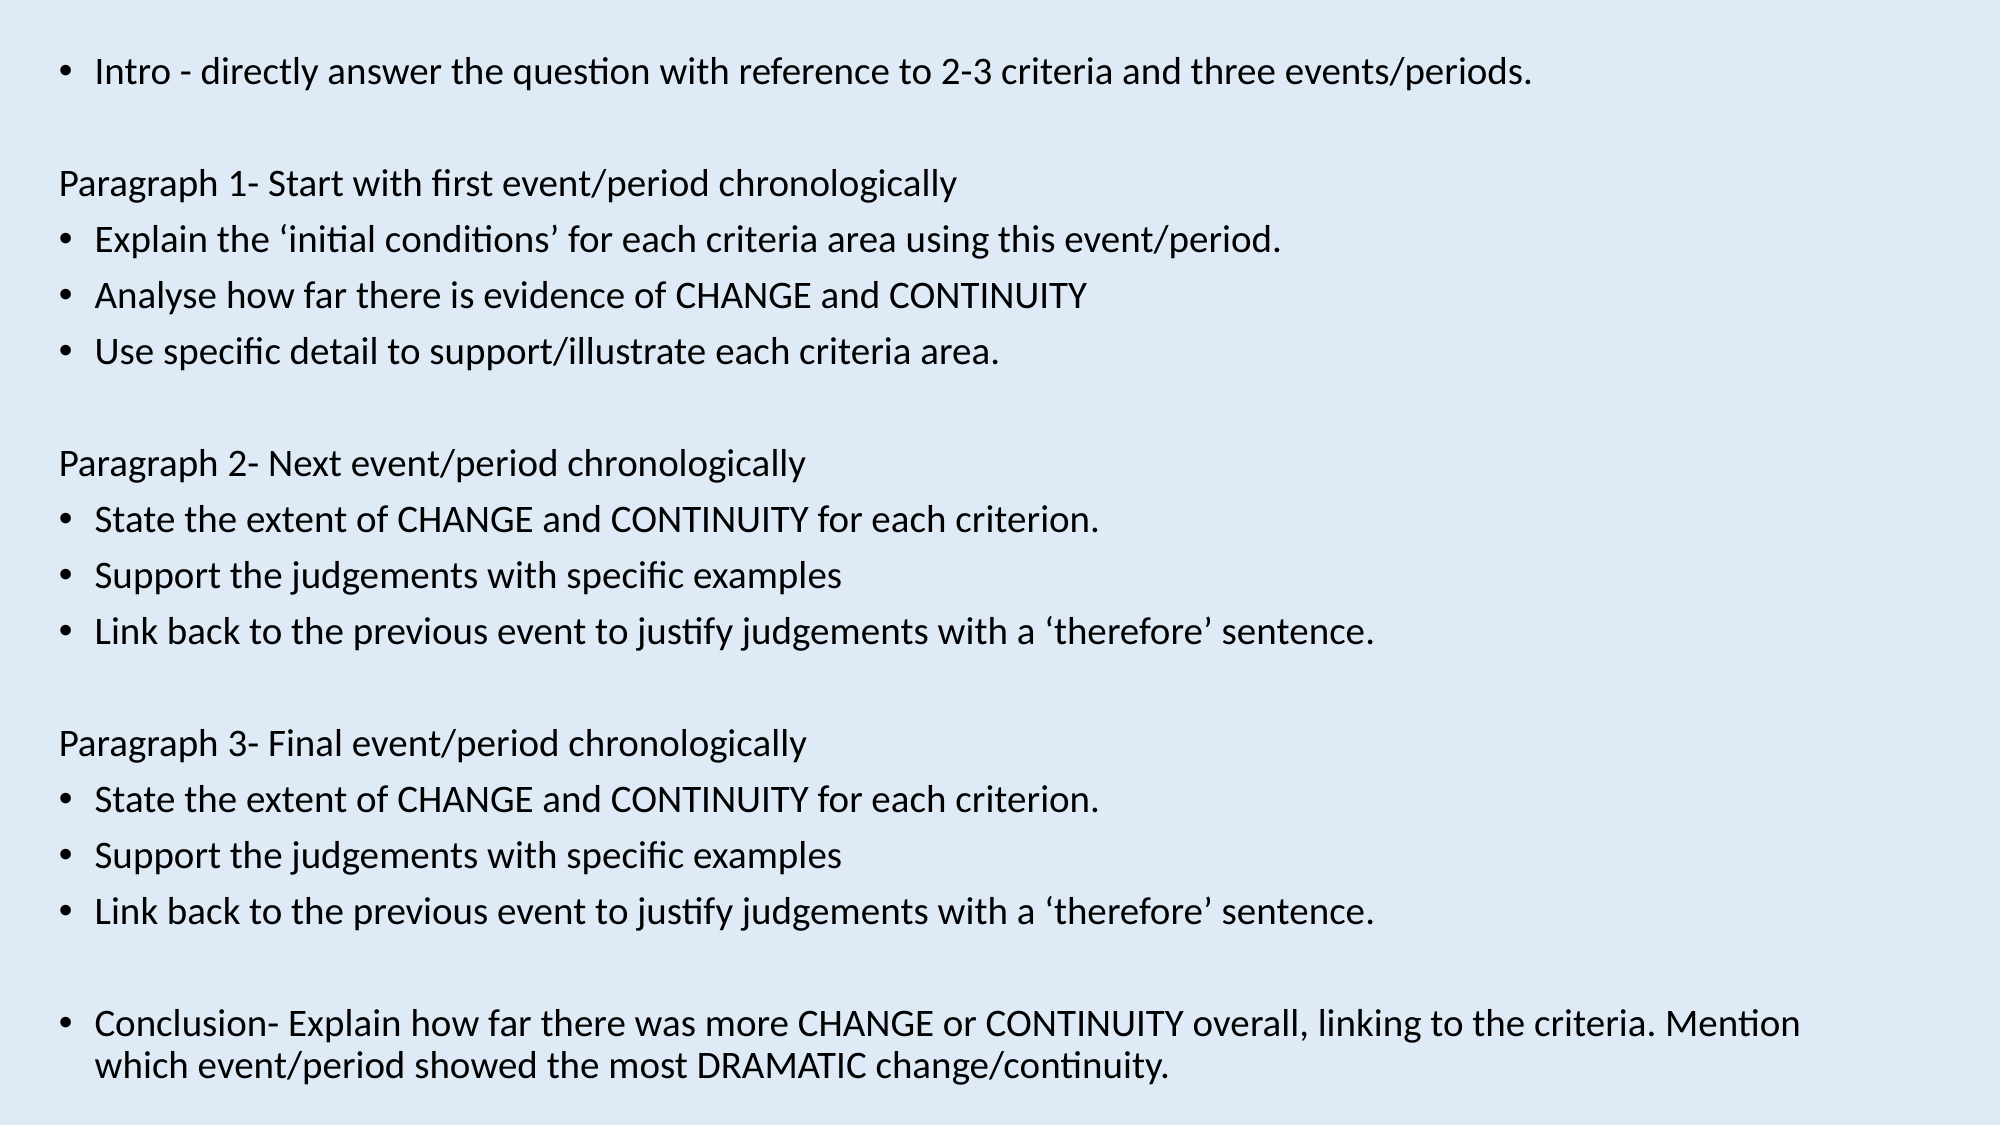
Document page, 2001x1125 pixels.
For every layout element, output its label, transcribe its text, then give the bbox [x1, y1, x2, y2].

list Intro - directly answer the question with reference to 2-3 criteria and three events/periods. Paragraph 1- Start with first event/period chronologically Explain the ‘initial conditions’ for each criteria area using this event/period. Analyse how far there is evidence of CHANGE and CONTINUITY Use specific detail to support/illustrate each criteria area. Paragraph 2- Next event/period chronologically State the extent of CHANGE and CONTINUITY for each criterion. Support the judgements with specific examples Link back to the previous event to justify judgements with a ‘therefore’ sentence. Paragraph 3- Final event/period chronologically State the extent of CHANGE and CONTINUITY for each criterion. Support the judgements with specific examples Link back to the previous event to justify judgements with a ‘therefore’ sentence. Conclusion- Explain how far there was more CHANGE or CONTINUITY overall, linking to the criteria. Mention which event/period showed the most DRAMATIC change/continuity. [43, 43, 1907, 1100]
